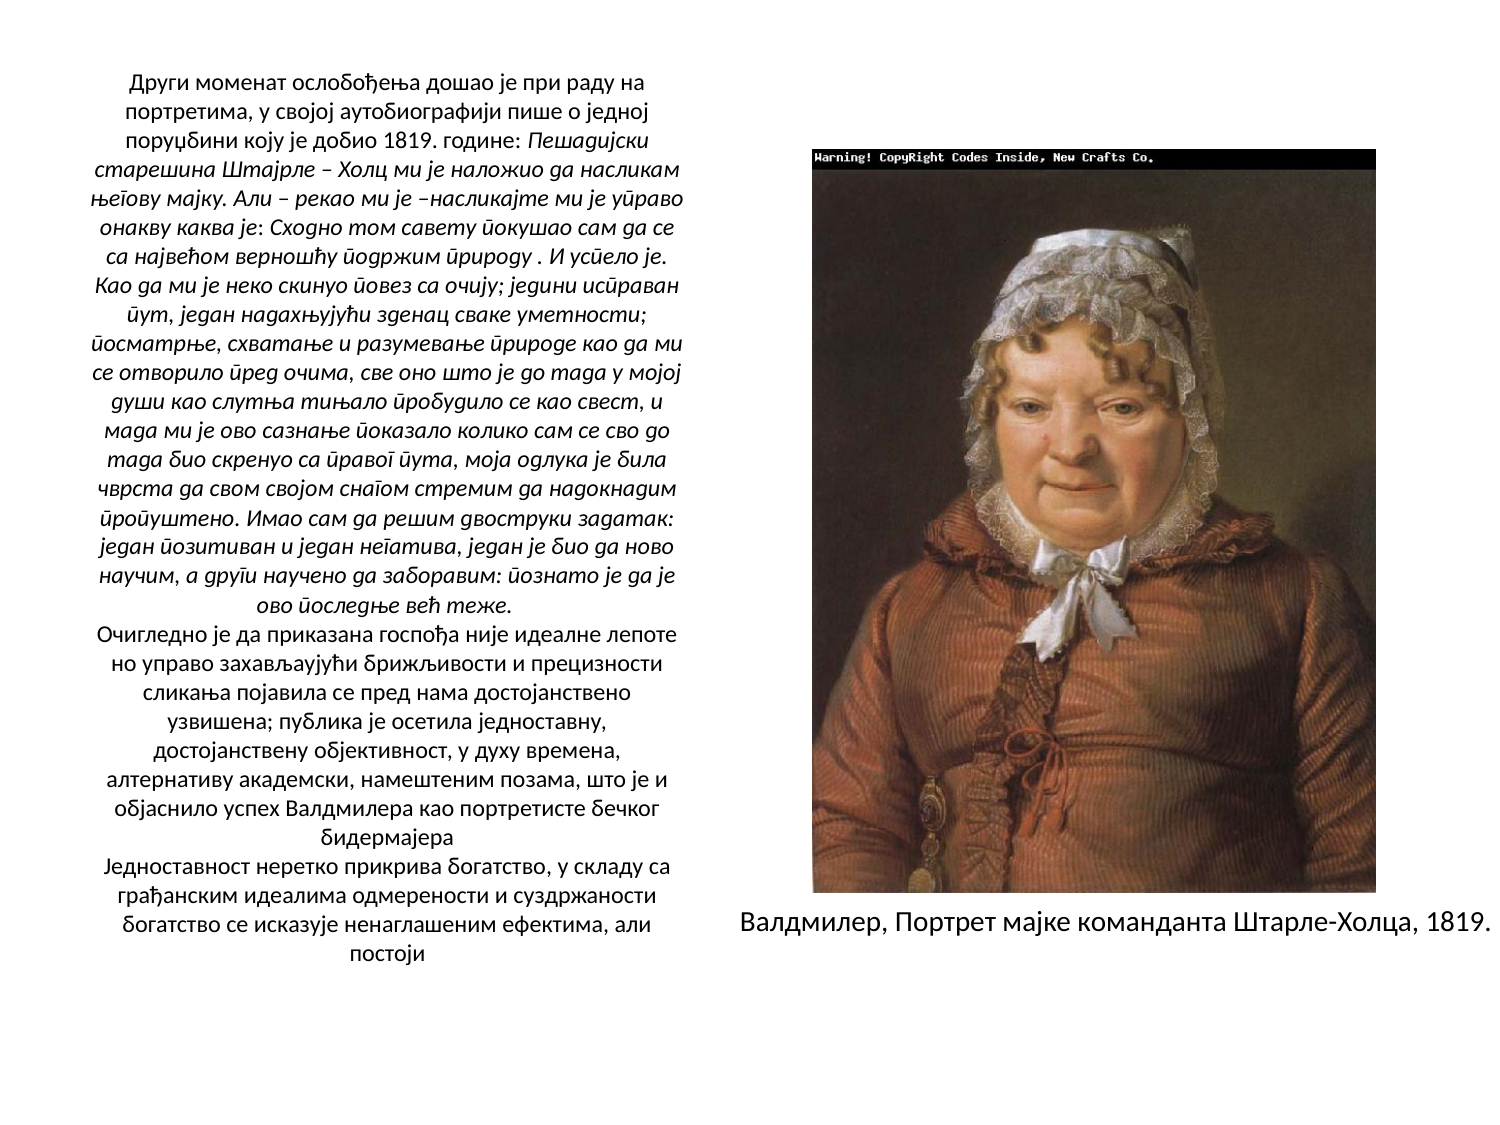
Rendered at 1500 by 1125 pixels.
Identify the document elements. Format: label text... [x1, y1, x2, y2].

title Други моменат ослобођења дошао је при раду на портретима, у својој аутобиографији пише о једној поруџбини коју је добио 1819. године: Пешадијски старешина Штајрле – Холц ми је наложио да насликам његову мајку. Али – рекао ми је –насликајте ми је управо онакву каква је: Сходно том савету покушао сам да се са највећом верношћу подржим природу . И успело је. Као да ми је неко скинуо повез са очију; једини исправан пут, један надахњујући зденац сваке уметности; посматрње, схватање и разумевање природе као да ми се отворило пред очима, све оно што је до тада у мојој души као слутња тињало пробудило се као свест, и мада ми је ово сазнање показало колико сам се сво до тада био скренуо са правог пута, моја одлука је била чврста да свом својом снагом стремим да надокнадим пропуштено. Имао сам да решим двоструки задатак: један позитиван и један негатива, један је био да ново научим, а други научено да заборавим: познато је да је ово последње већ теже. Очигледно је да приказана госпођа није идеалне лепоте но управо захављаујући брижљивости и прецизности сликања појавила се пред нама достојанствено узвишена; публика је осетила једноставну, достојанствену објективност, у духу времена, алтернативу академски, намештеним позама, што је и објаснило успех Валдмилера као портретисте бечког бидермајера Једноставност неретко прикрива богатство, у складу са грађанским идеалима одмерености и суздржаности богатство се исказује ненаглашеним ефектима, али постоји [75, 45, 700, 988]
text_box Валдмилер, Портрет мајке команданта Штарле-Холца, 1819. [725, 894, 1500, 944]
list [812, 149, 1376, 893]
